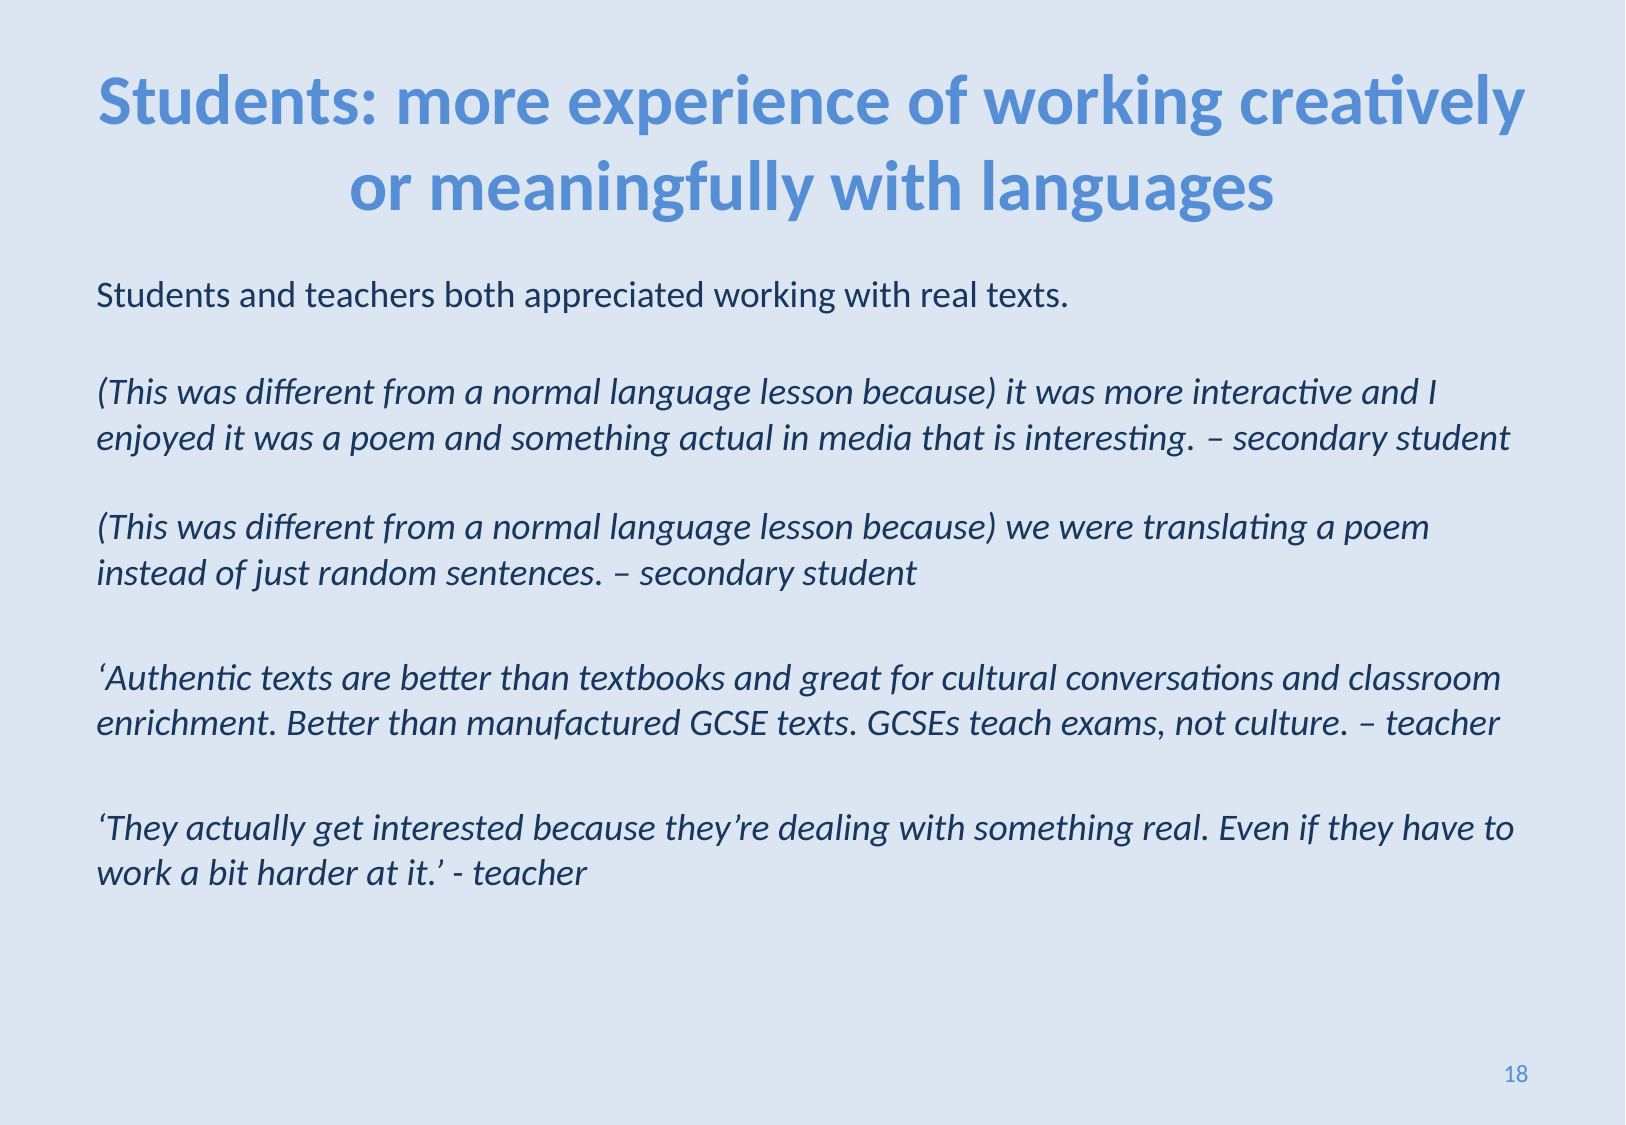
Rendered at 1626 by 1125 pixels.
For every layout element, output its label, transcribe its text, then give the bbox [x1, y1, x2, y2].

title Students: more experience of working creatively or meaningfully with languages [81, 45, 1544, 233]
list Students and teachers both appreciated working with real texts. (This was different from a normal language lesson because) it was more interactive and I enjoyed it was a poem and something actual in media that is interesting. – secondary student (This was different from a normal language lesson because) we were translating a poem instead of just random sentences. – secondary student ‘Authentic texts are better than textbooks and great for cultural conversations and classroom enrichment. Better than manufactured GCSE texts. GCSEs teach exams, not culture. – teacher ‘They actually get interested because they’re dealing with something real. Even if they have to work a bit harder at it.’ - teacher [81, 262, 1544, 1005]
slide_number 18 [1164, 1042, 1544, 1103]
